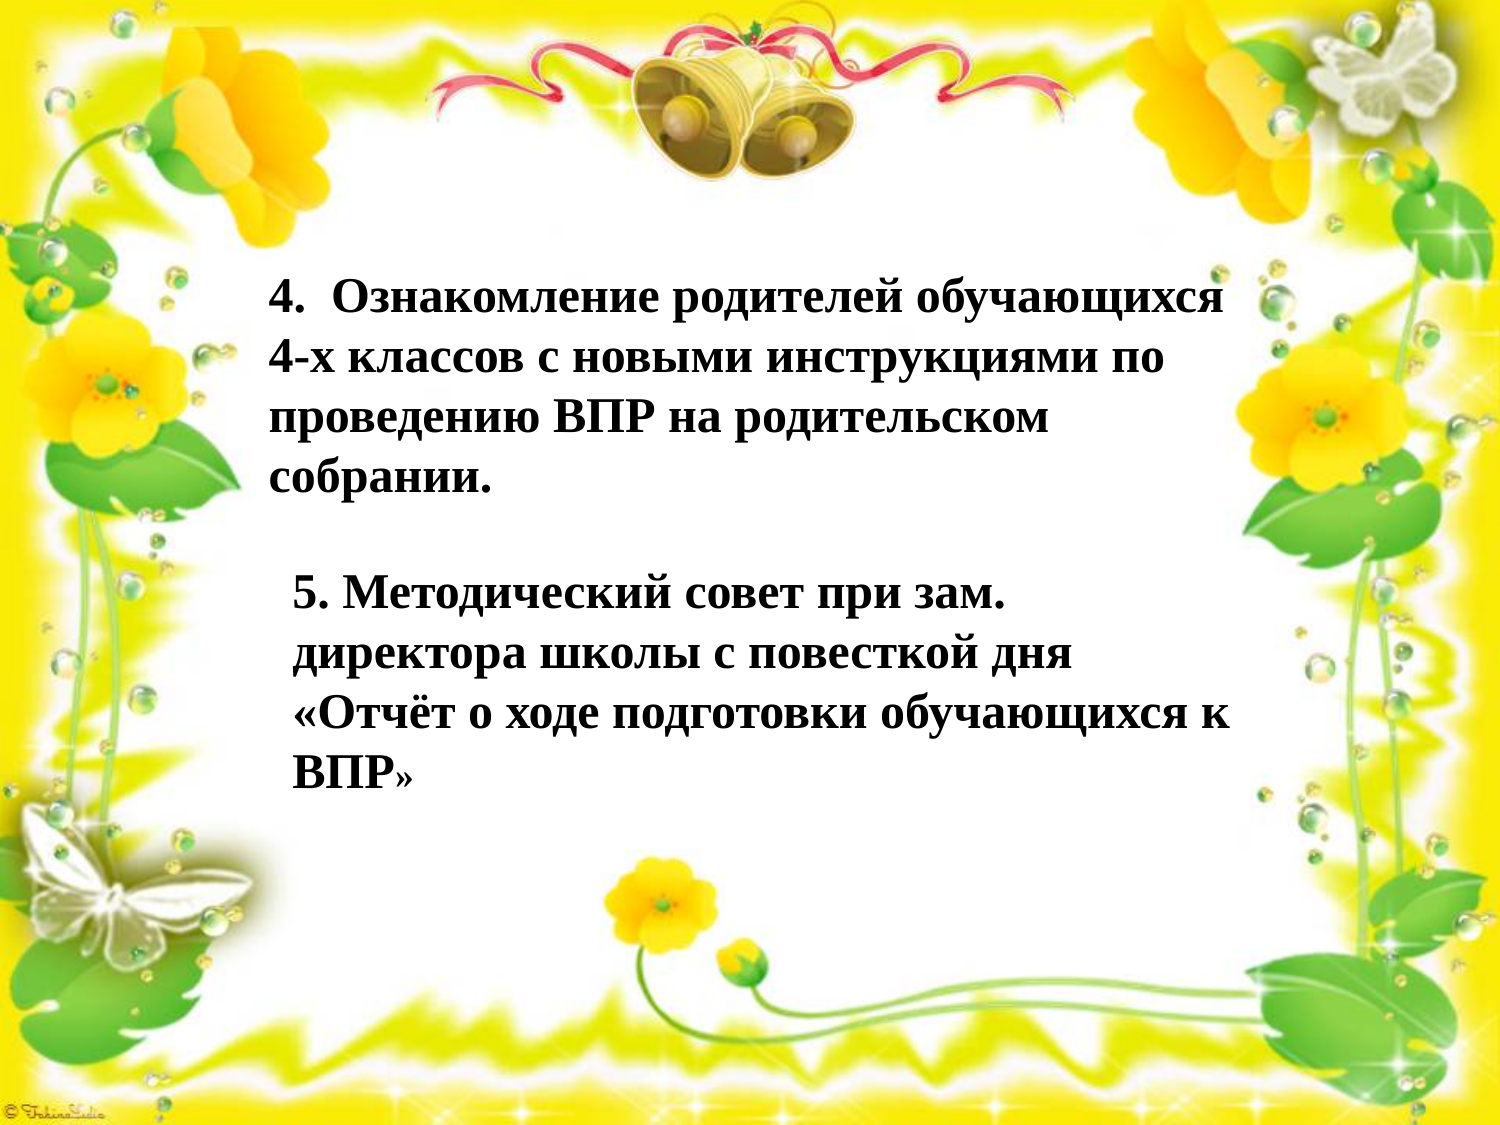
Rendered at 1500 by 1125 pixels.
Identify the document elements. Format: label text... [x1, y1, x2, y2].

picture [0, 0, 1500, 1125]
text_box 5. Методический совет при зам. директора школы с повесткой дня «Отчёт о ходе подготовки обучающихся к ВПР» [277, 550, 1258, 806]
text_box 4. Ознакомление родителей обучающихся 4-х классов с новыми инструкциями по проведению ВПР на родительском собрании. [253, 255, 1282, 511]
